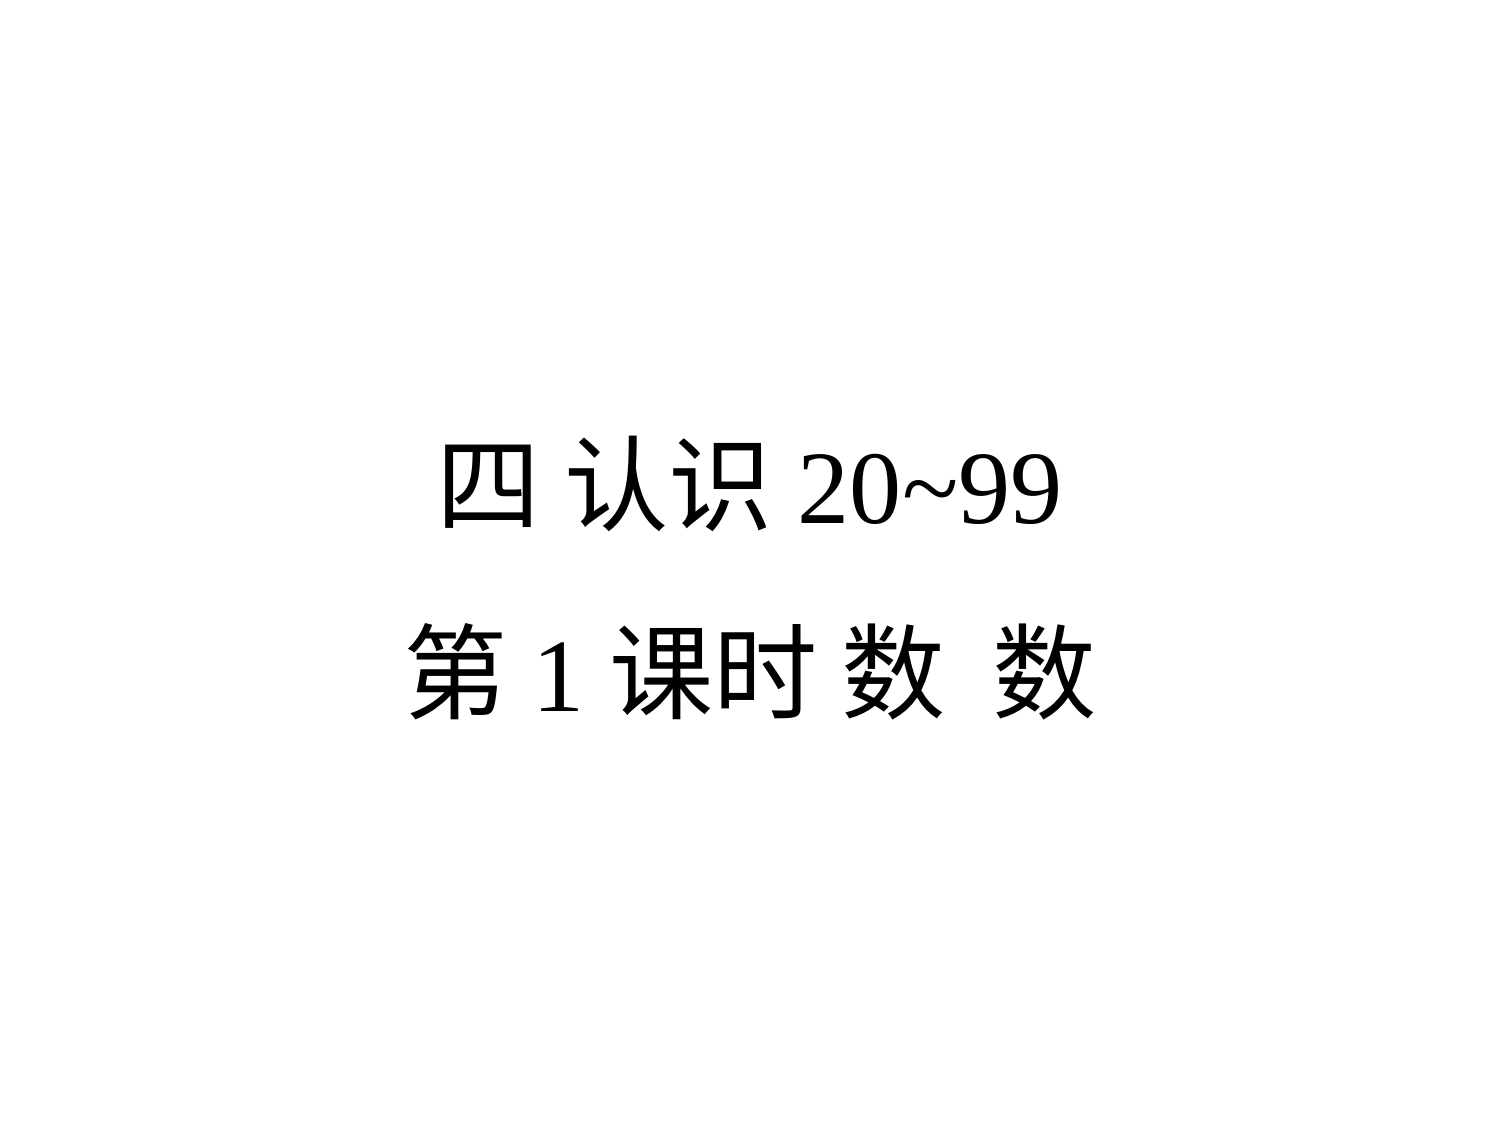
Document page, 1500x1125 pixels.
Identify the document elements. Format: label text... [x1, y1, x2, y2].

text_box 四 认识20~99 第1课时 数 数 [0, 349, 1500, 740]
